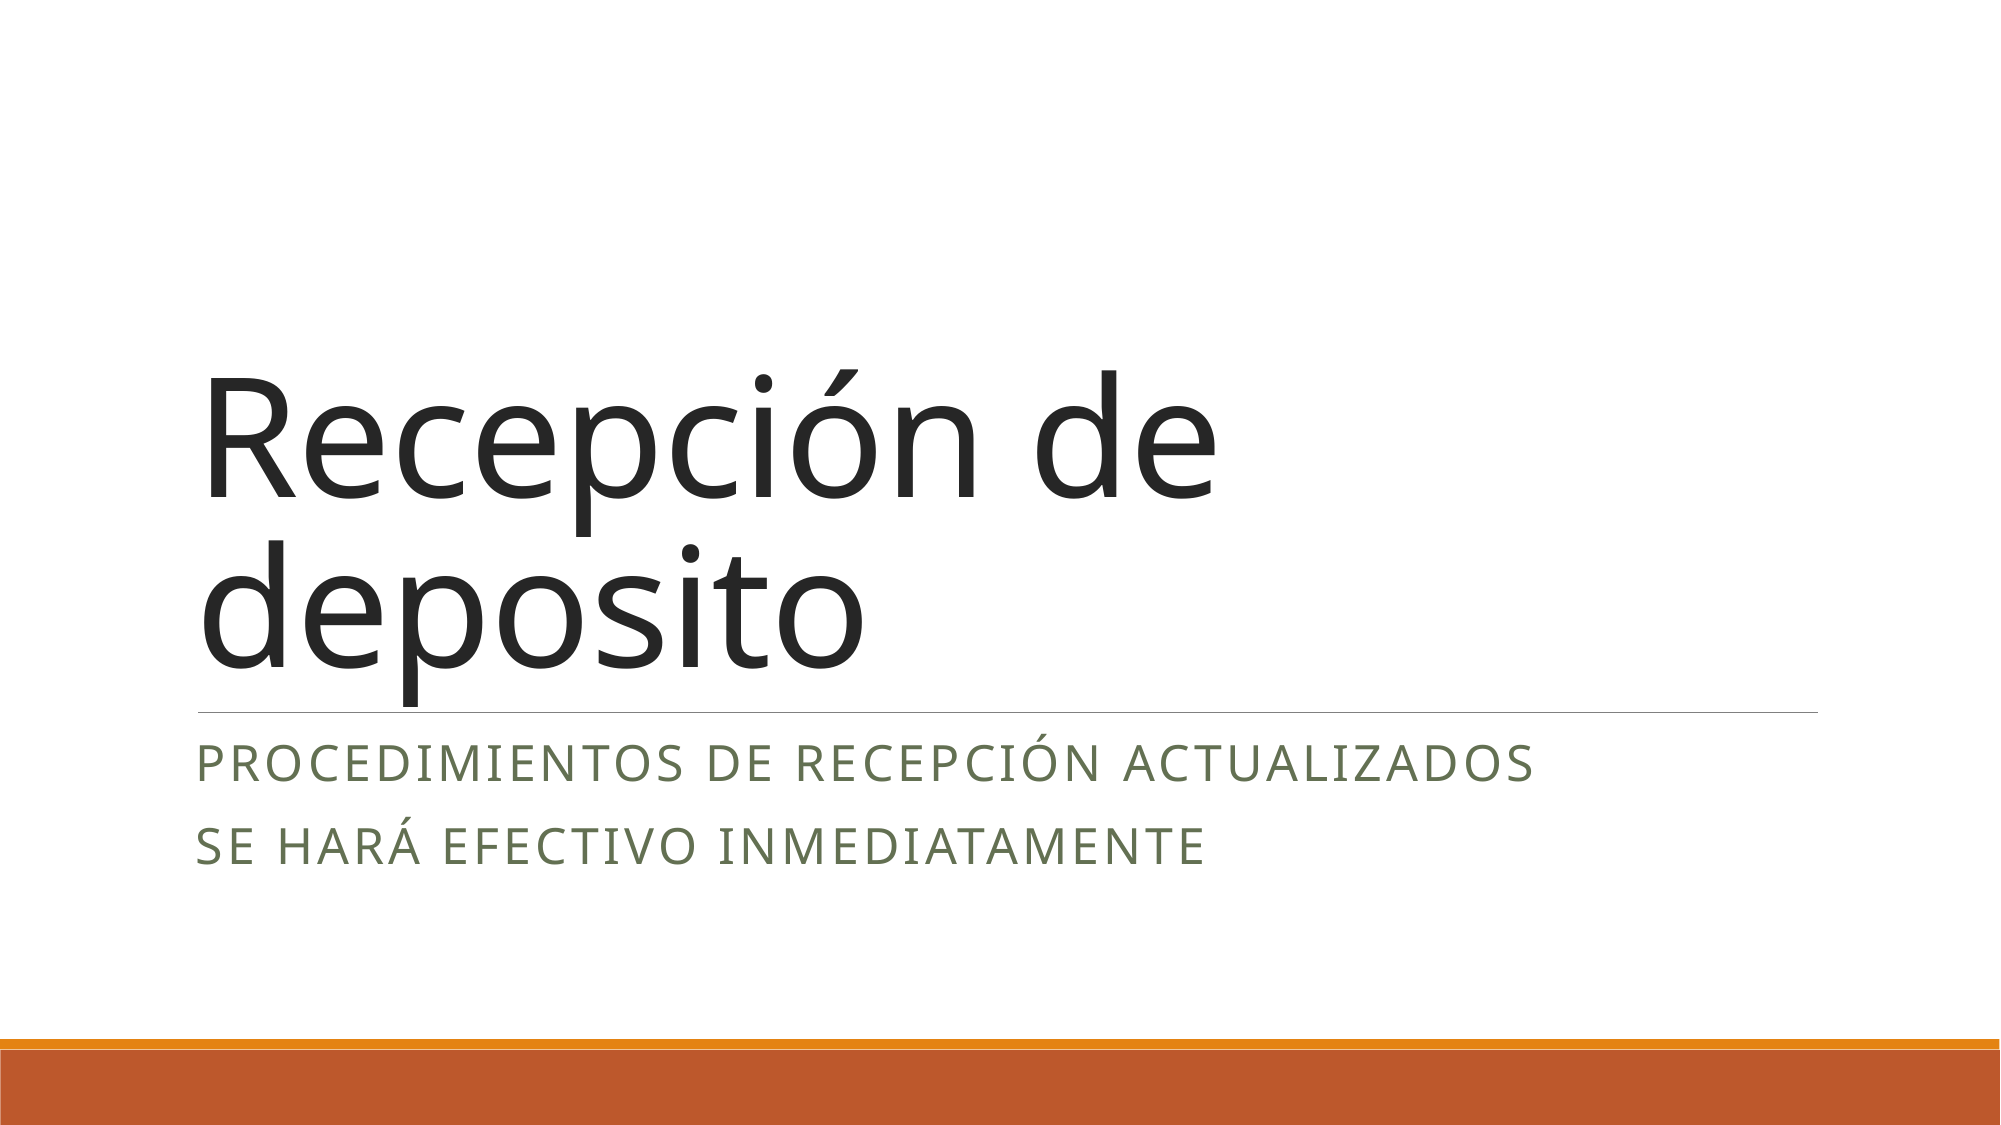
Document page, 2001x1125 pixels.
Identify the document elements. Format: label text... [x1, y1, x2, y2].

subtitle Procedimientos de recepción actualizados Se hará efectivo inmediatamente [180, 730, 1831, 919]
title Recepción de deposito [180, 124, 1830, 710]
